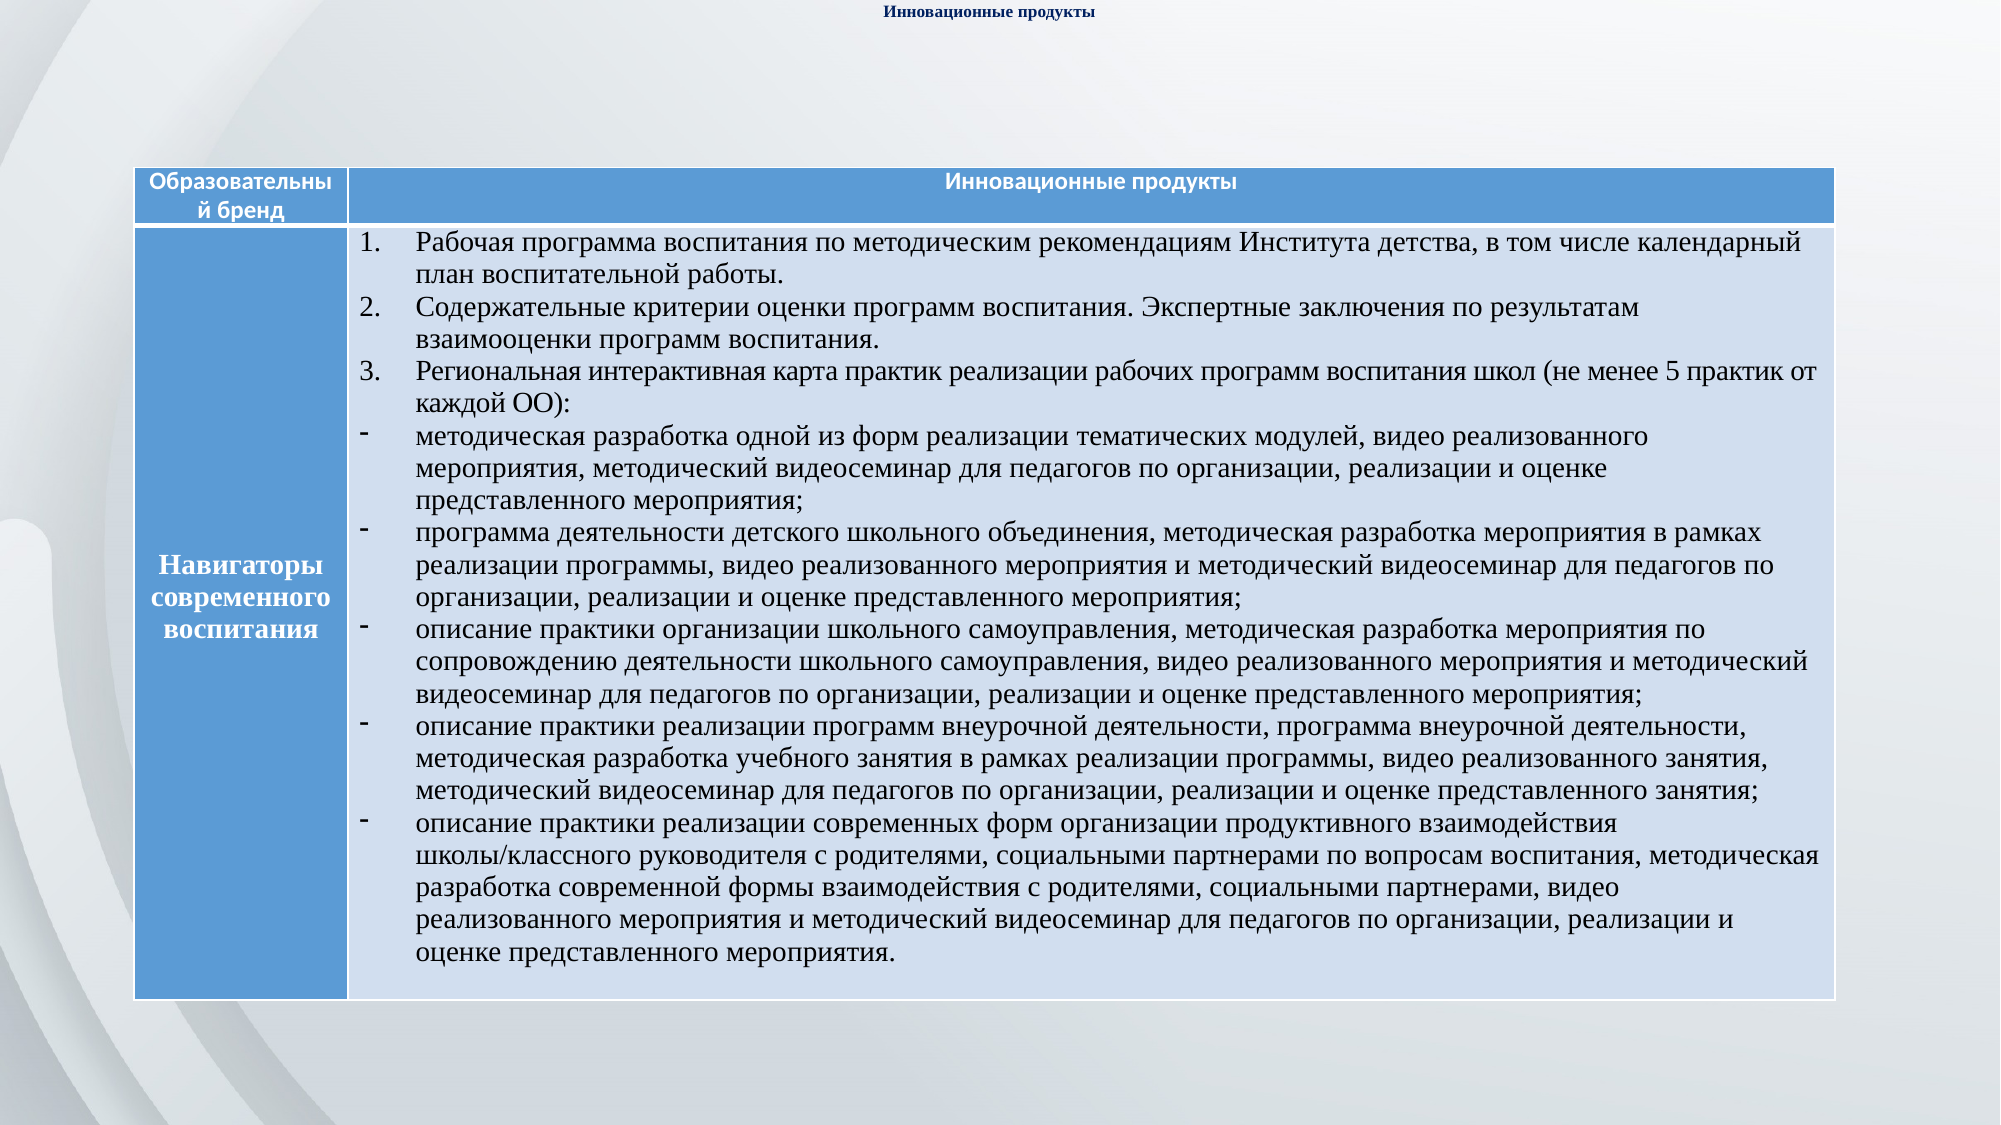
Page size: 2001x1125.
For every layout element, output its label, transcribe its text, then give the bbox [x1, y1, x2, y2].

table_header Инновационные продукты [349, 168, 1834, 223]
title Инновационные продукты [75, 0, 1905, 30]
table_header Образовательный бренд [135, 168, 347, 223]
table_cell Навигаторы современного воспитания [135, 228, 347, 999]
table_cell Рабочая программа воспитания по методическим рекомендациям Института детства, в том числе календарный план воспитательной работы. Содержательные критерии оценки программ воспитания. Экспертные заключения по результатам взаимооценки программ воспитания. Региональная интерактивная карта практик реализации рабочих программ воспитания школ (не менее 5 практик от каждой ОО): методическая разработка одной из форм реализации тематических модулей, видео реализованного мероприятия, методический видеосеминар для педагогов по организации, реализации и оценке представленного мероприятия; программа деятельности детского школьного объединения, методическая разработка мероприятия в рамках реализации программы, видео реализованного мероприятия и методический видеосеминар для педагогов по организации, реализации и оценке представленного мероприятия; описание практики организации школьного самоуправления, методическая разработка мероприятия по сопровождению деятельности школьного самоуправления, видео реализованного мероприятия и методический видеосеминар для педагогов по организации, реализации и оценке представленного мероприятия; описание практики реализации программ внеурочной деятельности, программа внеурочной деятельности, методическая разработка учебного занятия в рамках реализации программы, видео реализованного занятия, методический видеосеминар для педагогов по организации, реализации и оценке представленного занятия; описание практики реализации современных форм организации продуктивного взаимодействия школы/классного руководителя с родителями, социальными партнерами по вопросам воспитания, методическая разработка современной формы взаимодействия с родителями, социальными партнерами, видео реализованного мероприятия и методический видеосеминар для педагогов по организации, реализации и оценке представленного мероприятия. [349, 228, 1834, 999]
picture [0, 0, 2000, 1125]
